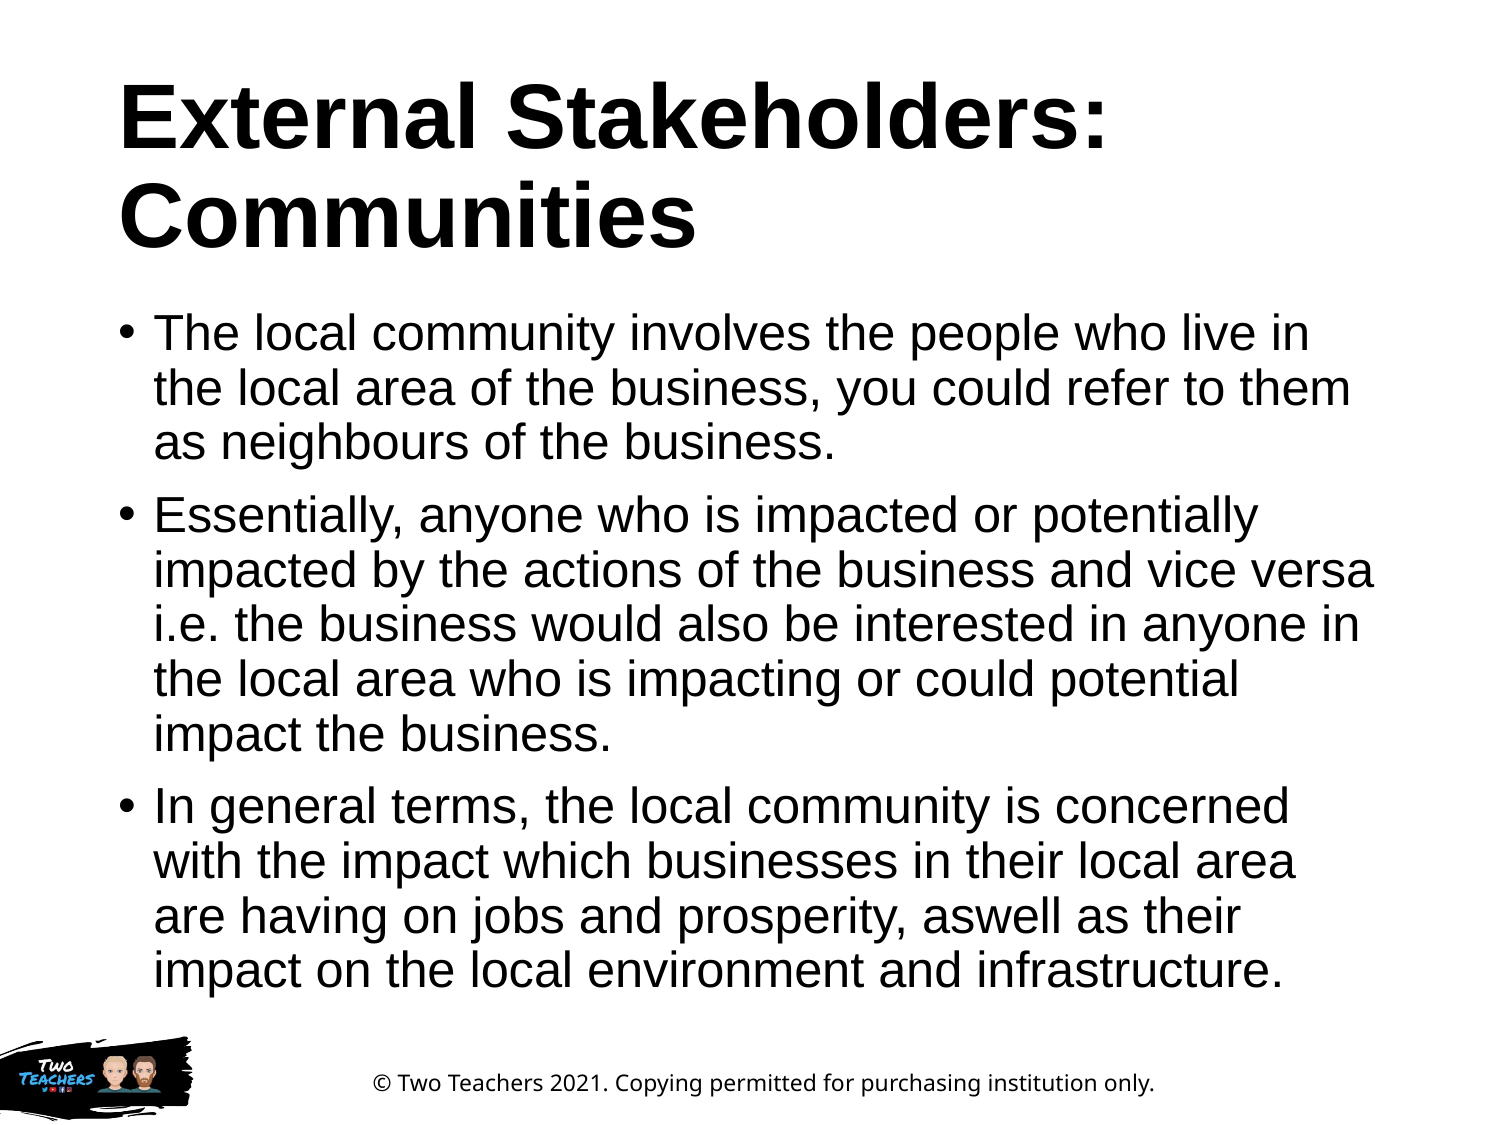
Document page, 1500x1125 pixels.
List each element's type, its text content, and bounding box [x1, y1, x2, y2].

title External Stakeholders: Communities [103, 59, 1397, 278]
picture [0, 1030, 197, 1125]
list The local community involves the people who live in the local area of the business, you could refer to them as neighbours of the business. Essentially, anyone who is impacted or potentially impacted by the actions of the business and vice versa i.e. the business would also be interested in anyone in the local area who is impacting or could potential impact the business. In general terms, the local community is concerned with the impact which businesses in their local area are having on jobs and prosperity, aswell as their impact on the local environment and infrastructure. [103, 299, 1397, 1014]
